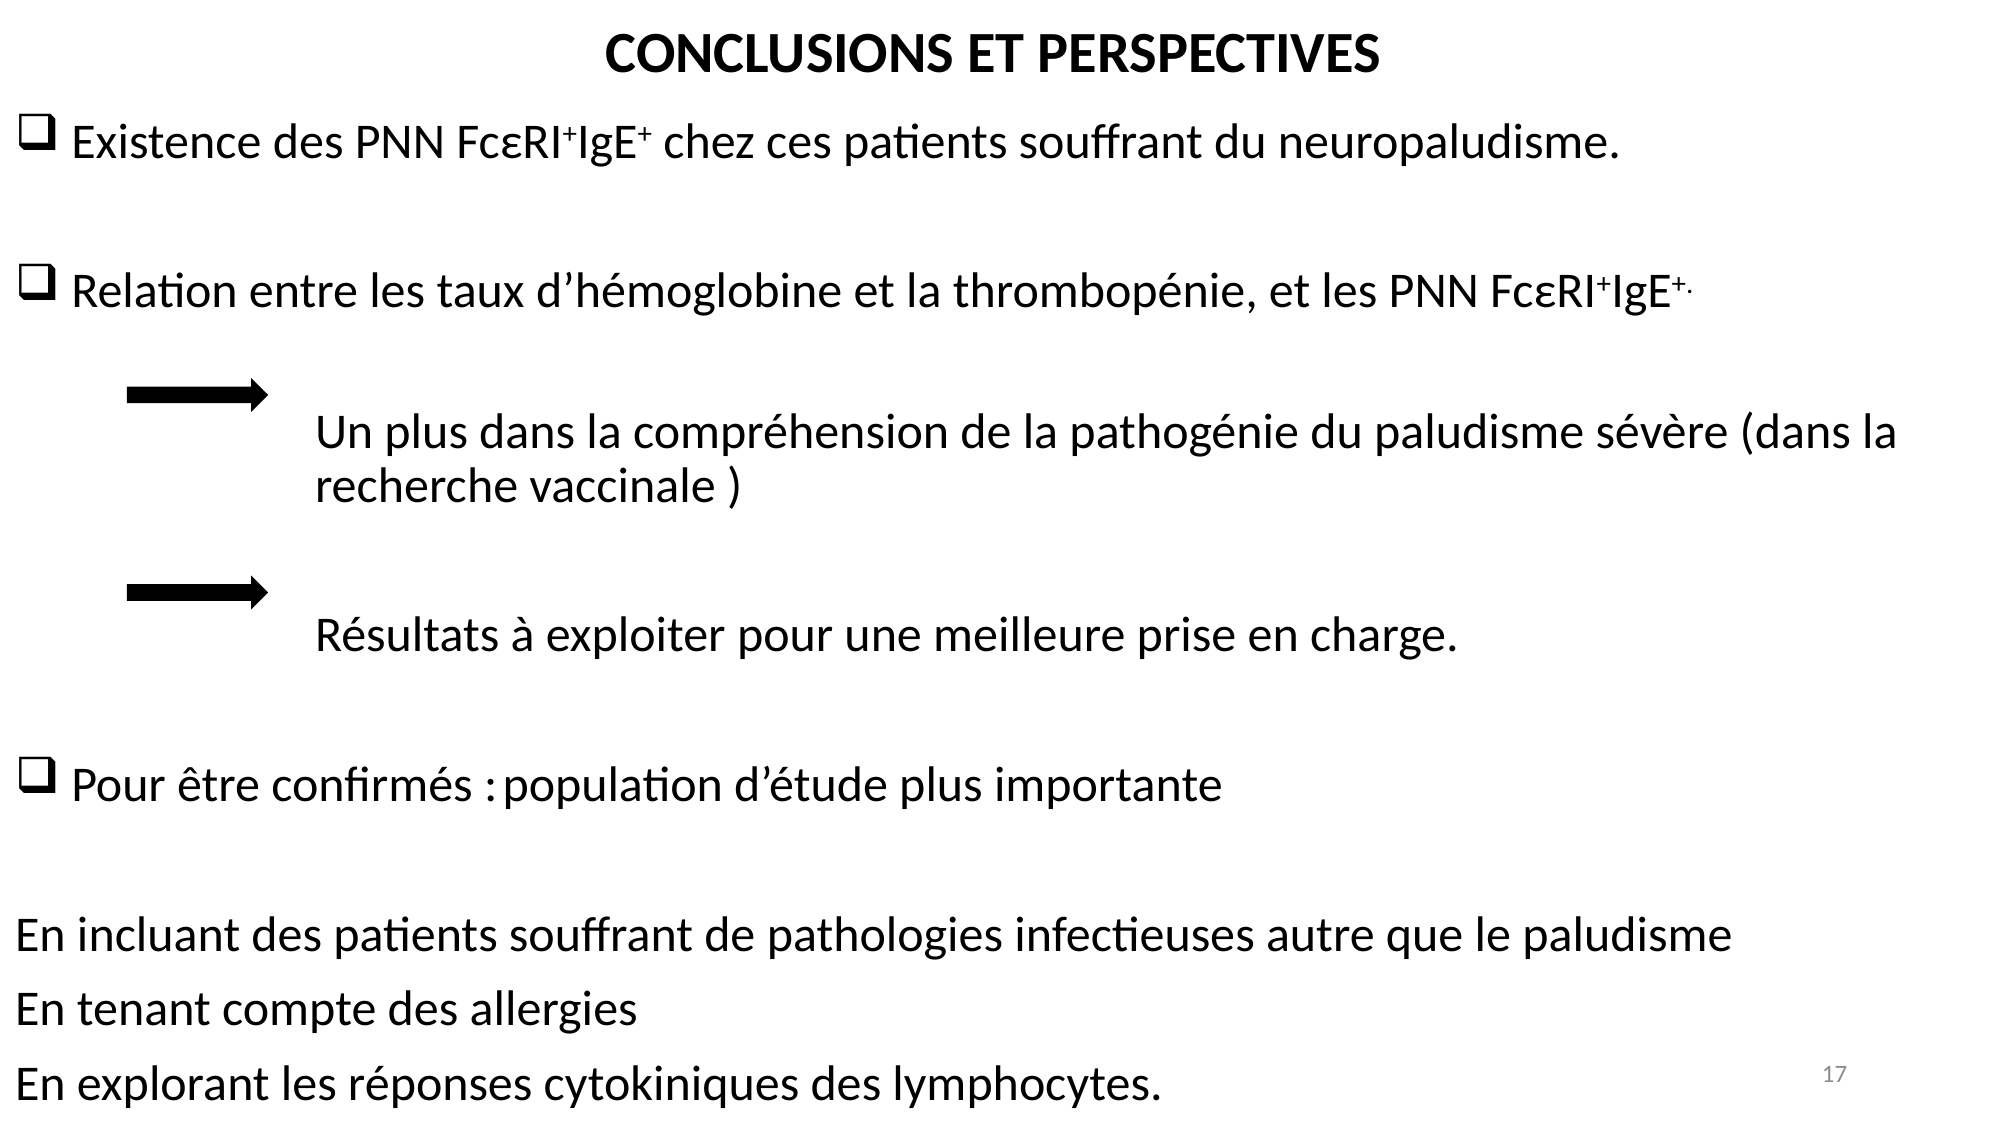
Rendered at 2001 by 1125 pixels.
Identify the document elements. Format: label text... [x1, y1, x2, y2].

list Existence des PNN FcεRI+IgE+ chez ces patients souffrant du neuropaludisme. Relation entre les taux d’hémoglobine et la thrombopénie, et les PNN FcεRI+IgE+. Un plus dans la compréhension de la pathogénie du paludisme sévère (dans la recherche vaccinale ) Résultats à exploiter pour une meilleure prise en charge. Pour être confirmés : population d’étude plus importante En incluant des patients souffrant de pathologies infectieuses autre que le paludisme En tenant compte des allergies En explorant les réponses cytokiniques des lymphocytes. [0, 107, 2000, 1125]
title CONCLUSIONS ET PERSPECTIVES [0, 0, 2000, 107]
slide_number 17 [1412, 1042, 1863, 1103]
text_box [126, 377, 269, 412]
text_box [126, 575, 269, 610]
